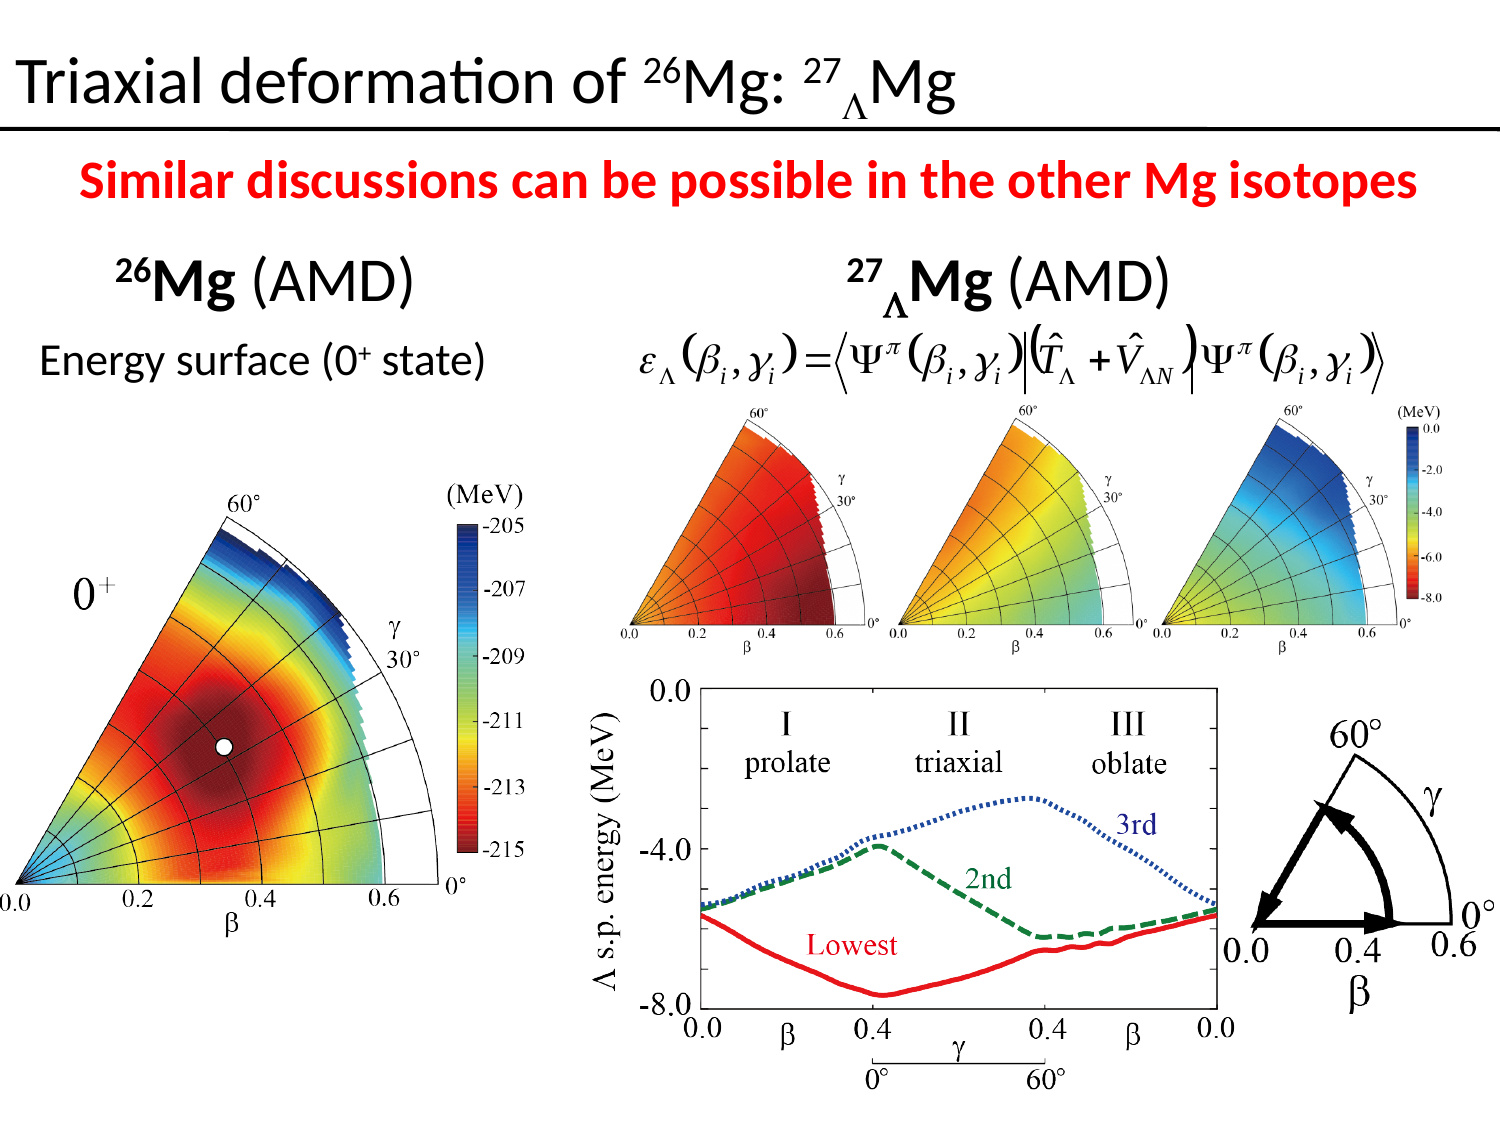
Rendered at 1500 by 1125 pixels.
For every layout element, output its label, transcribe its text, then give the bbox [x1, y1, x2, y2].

title Triaxial deformation of 26Mg: 27LMg [0, 0, 1500, 164]
text_box Similar discussions can be possible in the other Mg isotopes [47, 137, 1453, 217]
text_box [0, 231, 1494, 1099]
